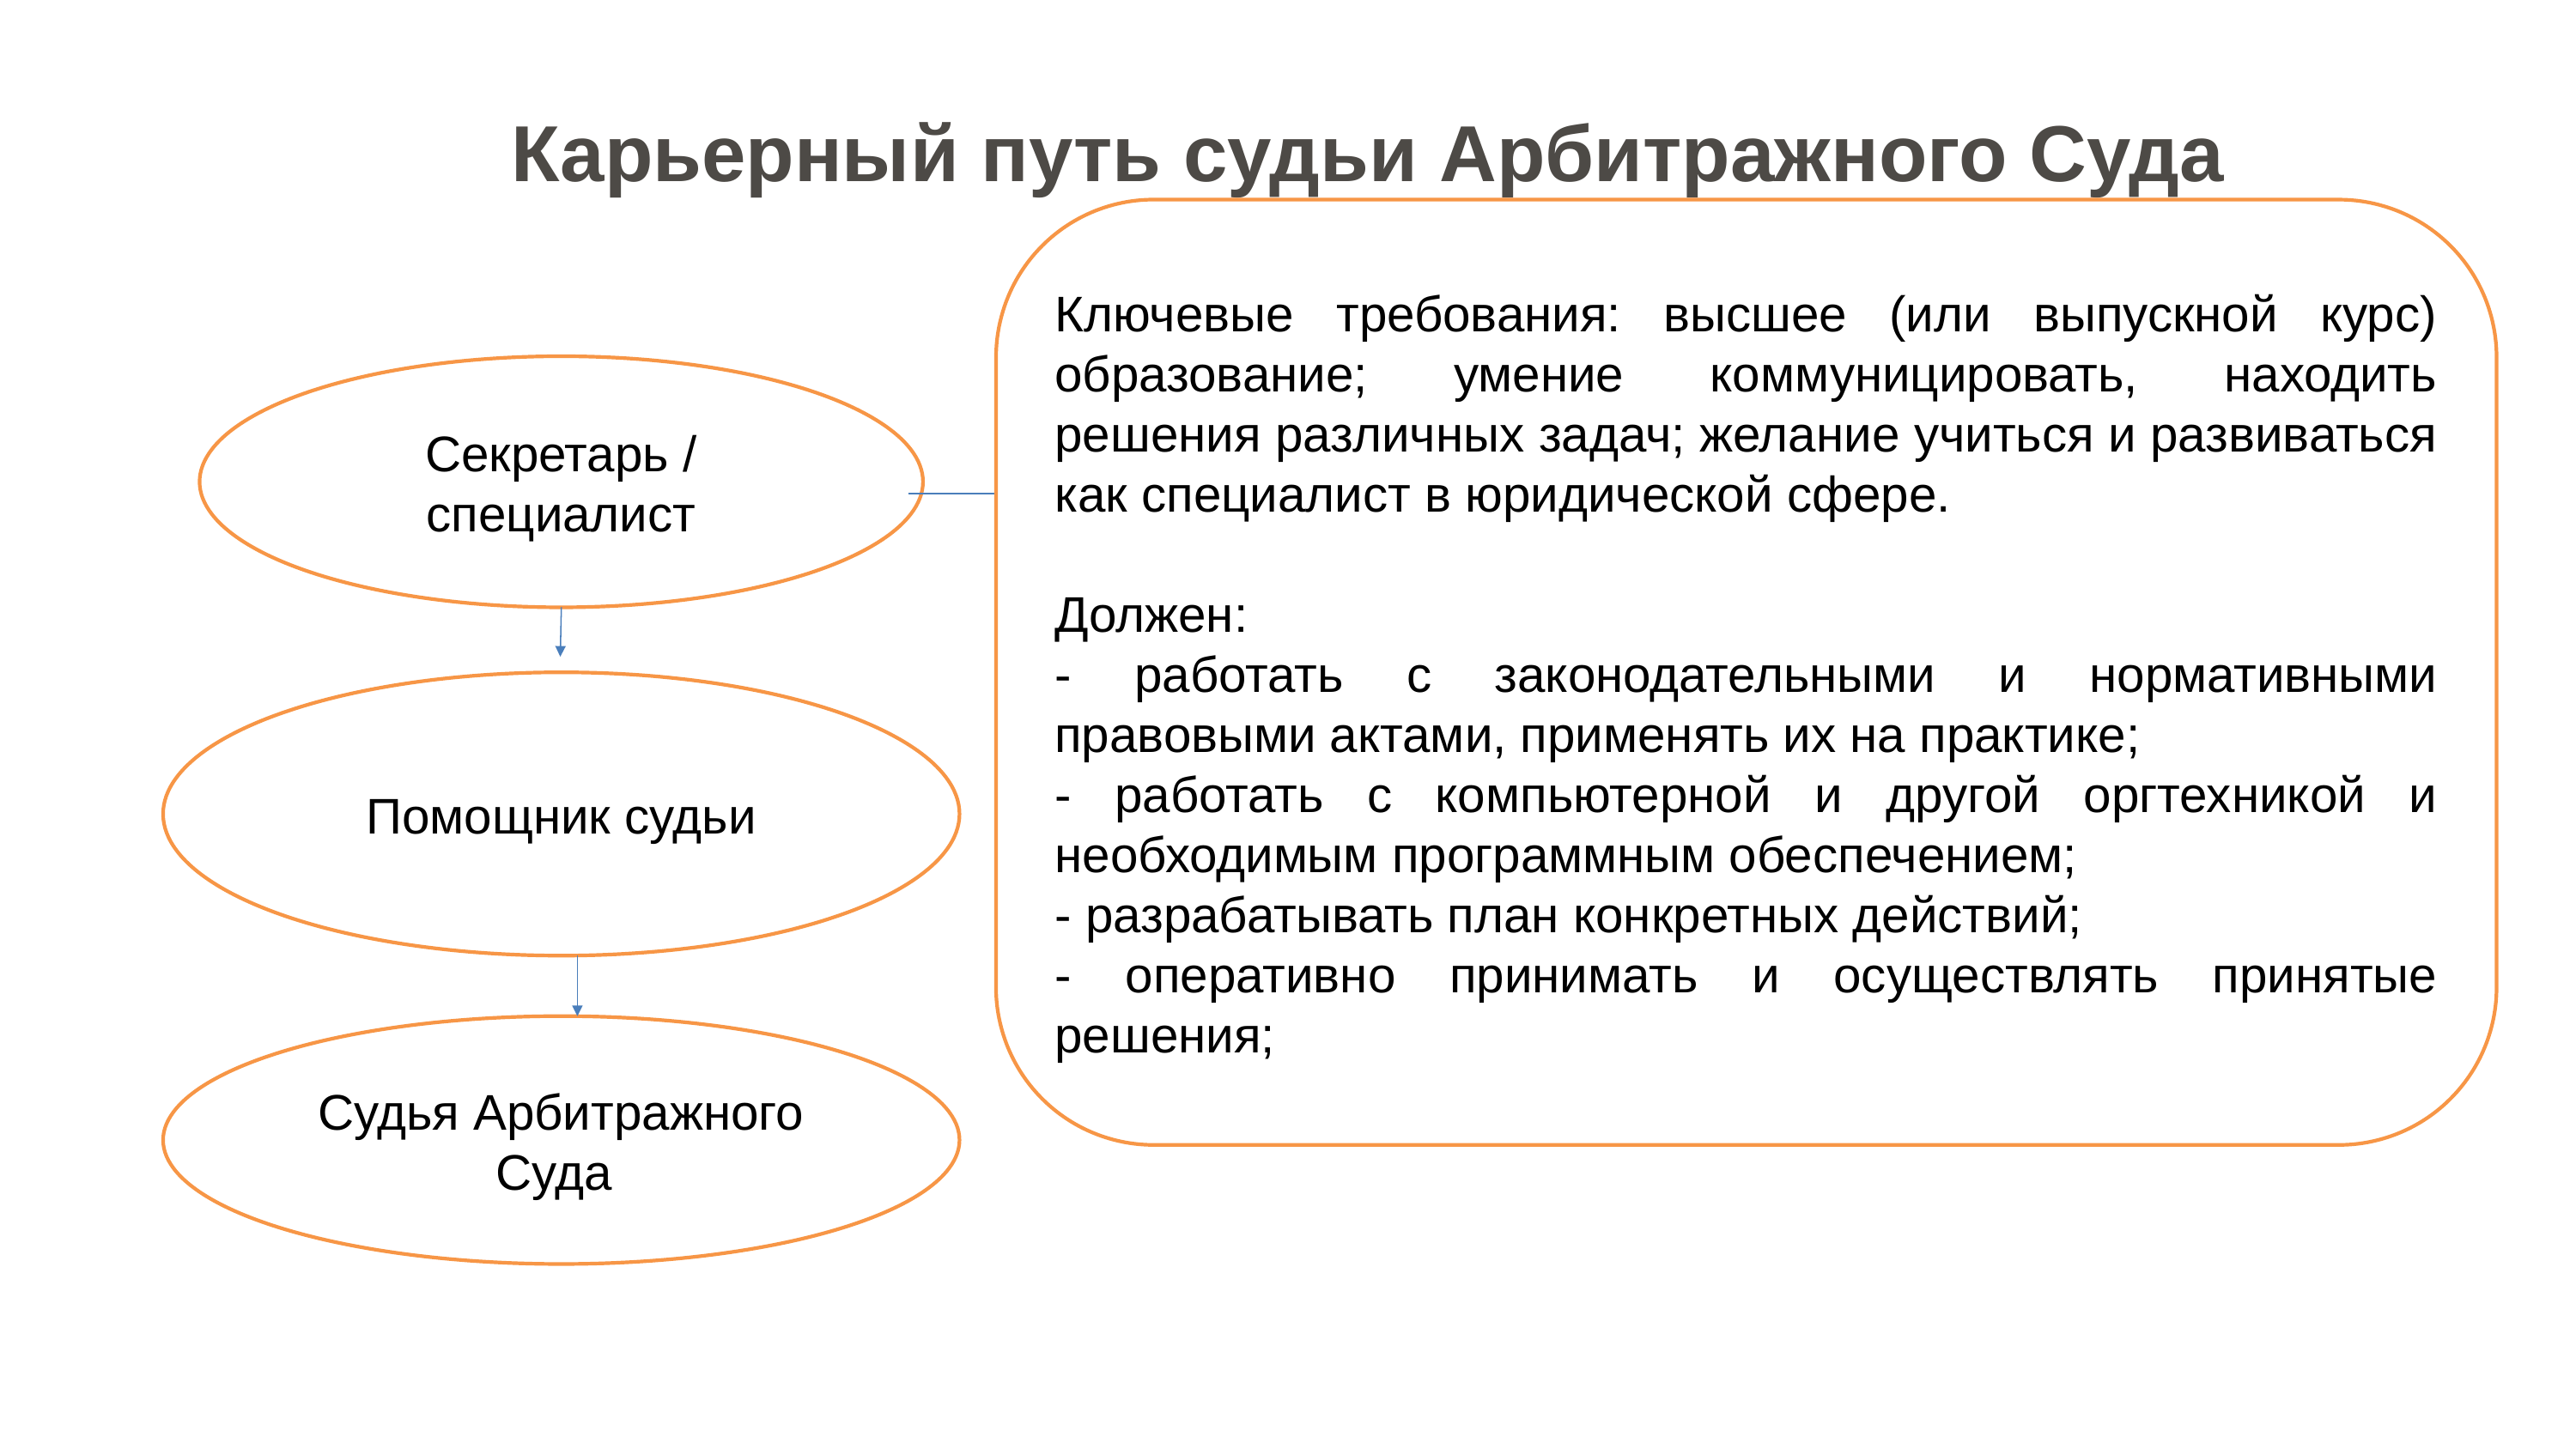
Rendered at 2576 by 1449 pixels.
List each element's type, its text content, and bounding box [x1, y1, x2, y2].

text_box Секретарь / специалист [197, 354, 926, 609]
text_box Ключевые требования: высшее (или выпускной курс) образование; умение коммуницировать, находить решения различных задач; желание учиться и развиваться как специалист в юридической сфере. Должен: - работать с законодательными и нормативными правовыми актами, применять их на практике; - работать с компьютерной и другой оргтехникой и необходимым программным обеспечением; - разрабатывать план конкретных действий; - оперативно принимать и осуществлять принятые решения; [993, 197, 2499, 1147]
text_box Помощник судьи [161, 670, 962, 958]
text_box Судья Арбитражного Суда [161, 1014, 962, 1266]
text_box Карьерный путь судьи Арбитражного Суда [287, 71, 2450, 198]
